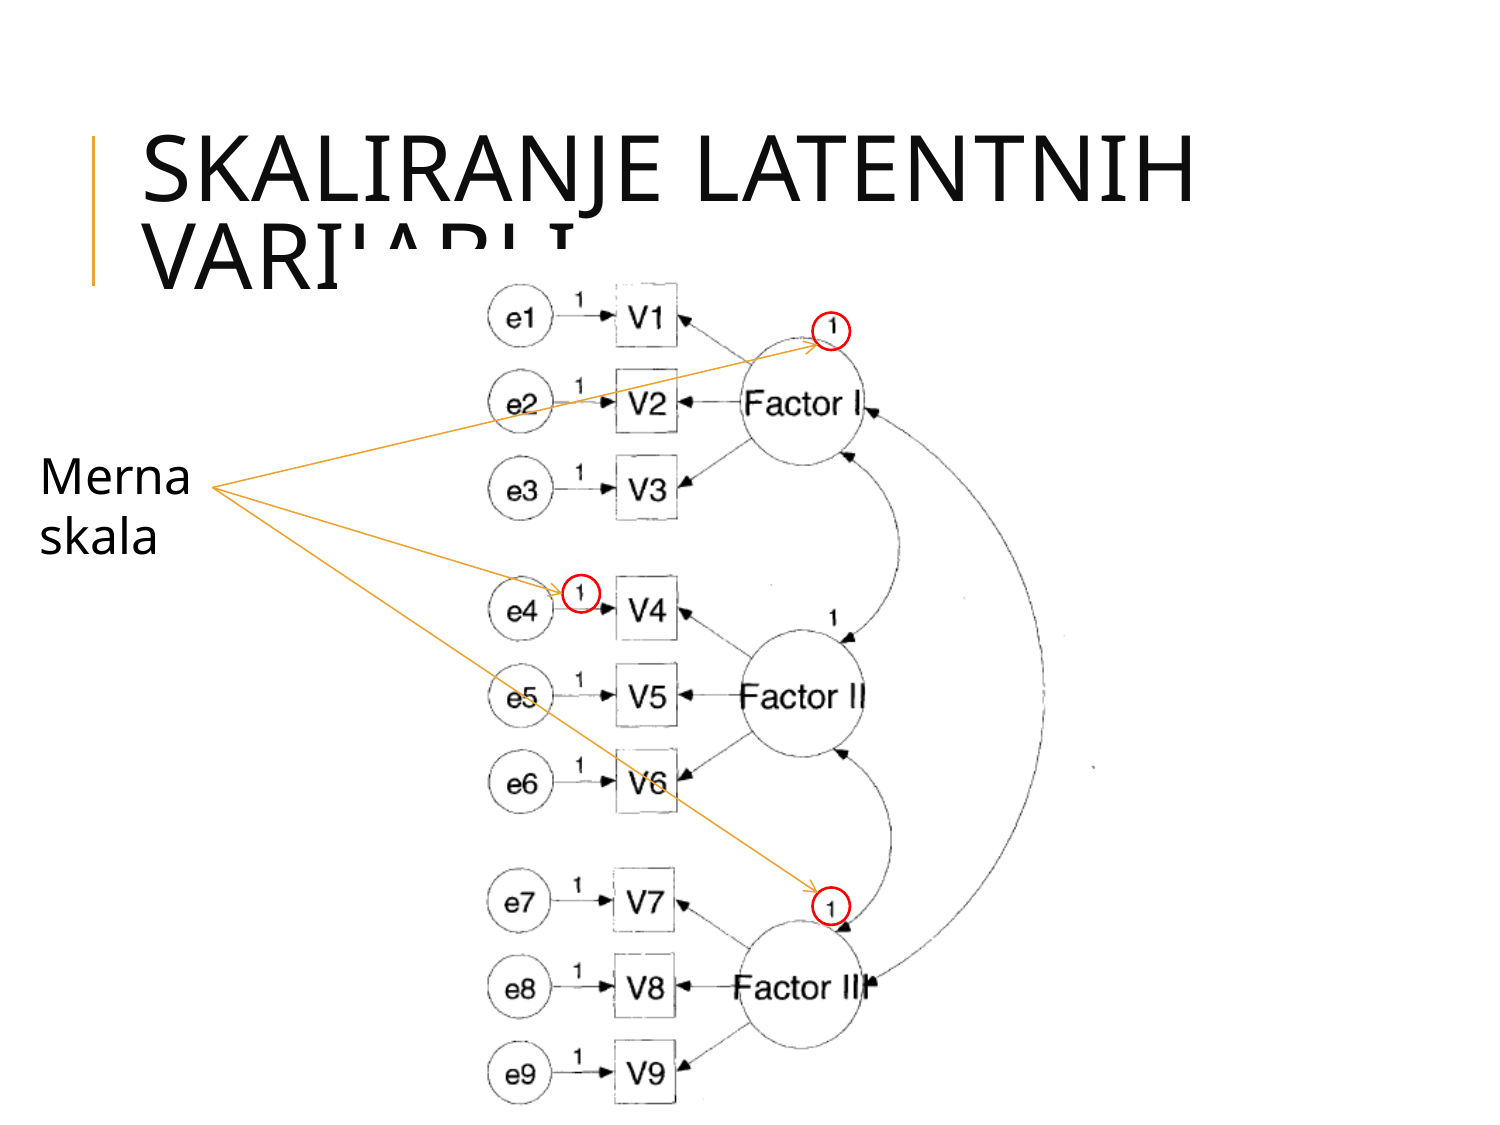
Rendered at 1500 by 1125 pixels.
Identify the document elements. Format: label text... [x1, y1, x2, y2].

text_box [212, 344, 819, 483]
picture [337, 249, 1176, 1125]
title Skaliranje latentnih varijabli [126, 96, 1322, 342]
text_box Merna skala [24, 437, 205, 573]
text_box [212, 487, 819, 894]
